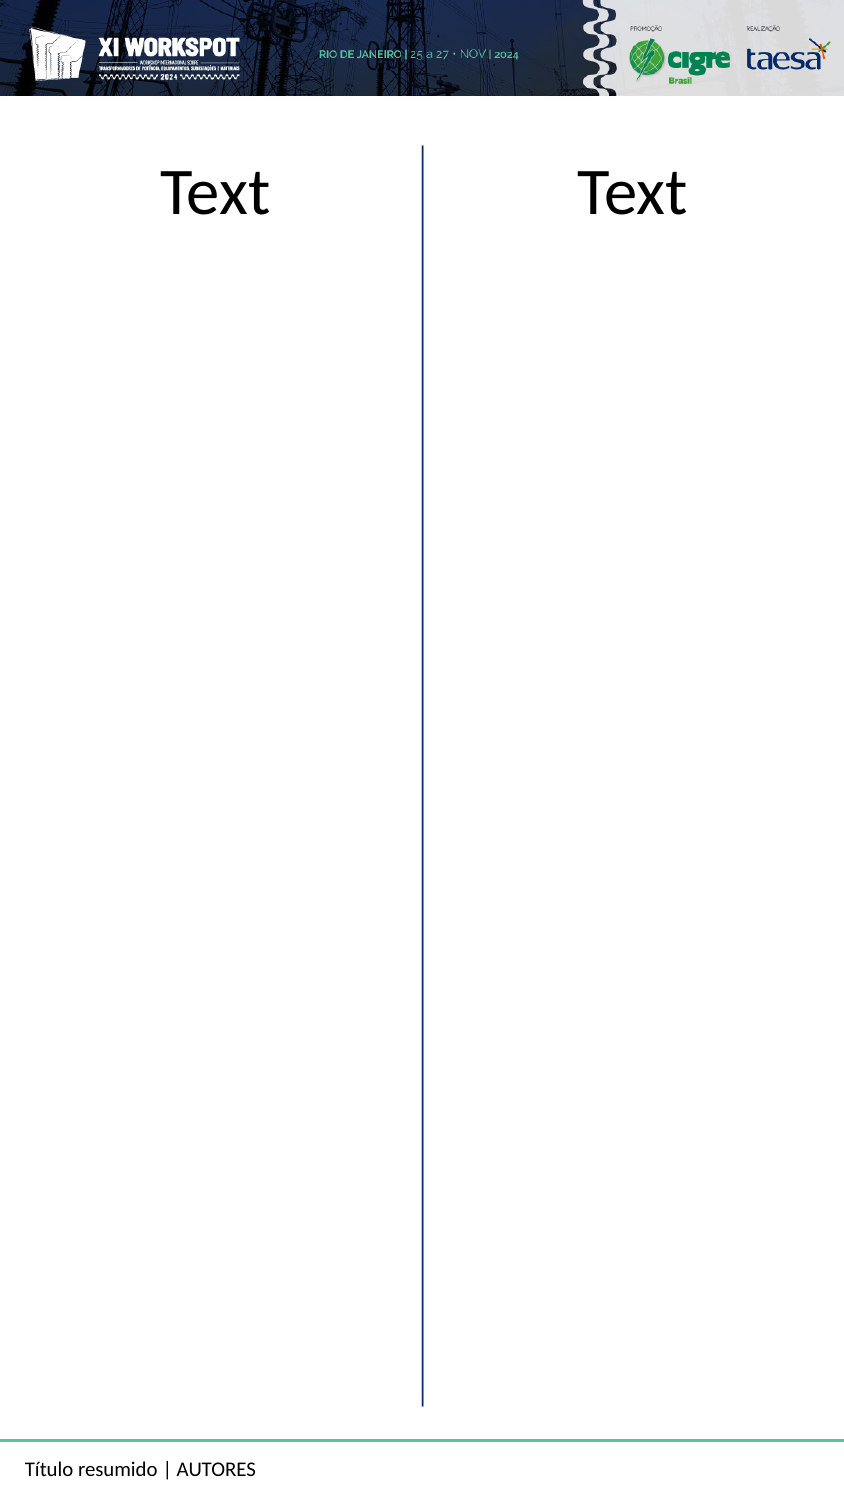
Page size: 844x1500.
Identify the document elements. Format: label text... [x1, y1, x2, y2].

text_box Text [43, 139, 388, 1376]
picture [0, 0, 844, 1500]
text_box Título resumido | AUTORES [10, 1448, 271, 1489]
text_box Text [460, 139, 805, 1376]
